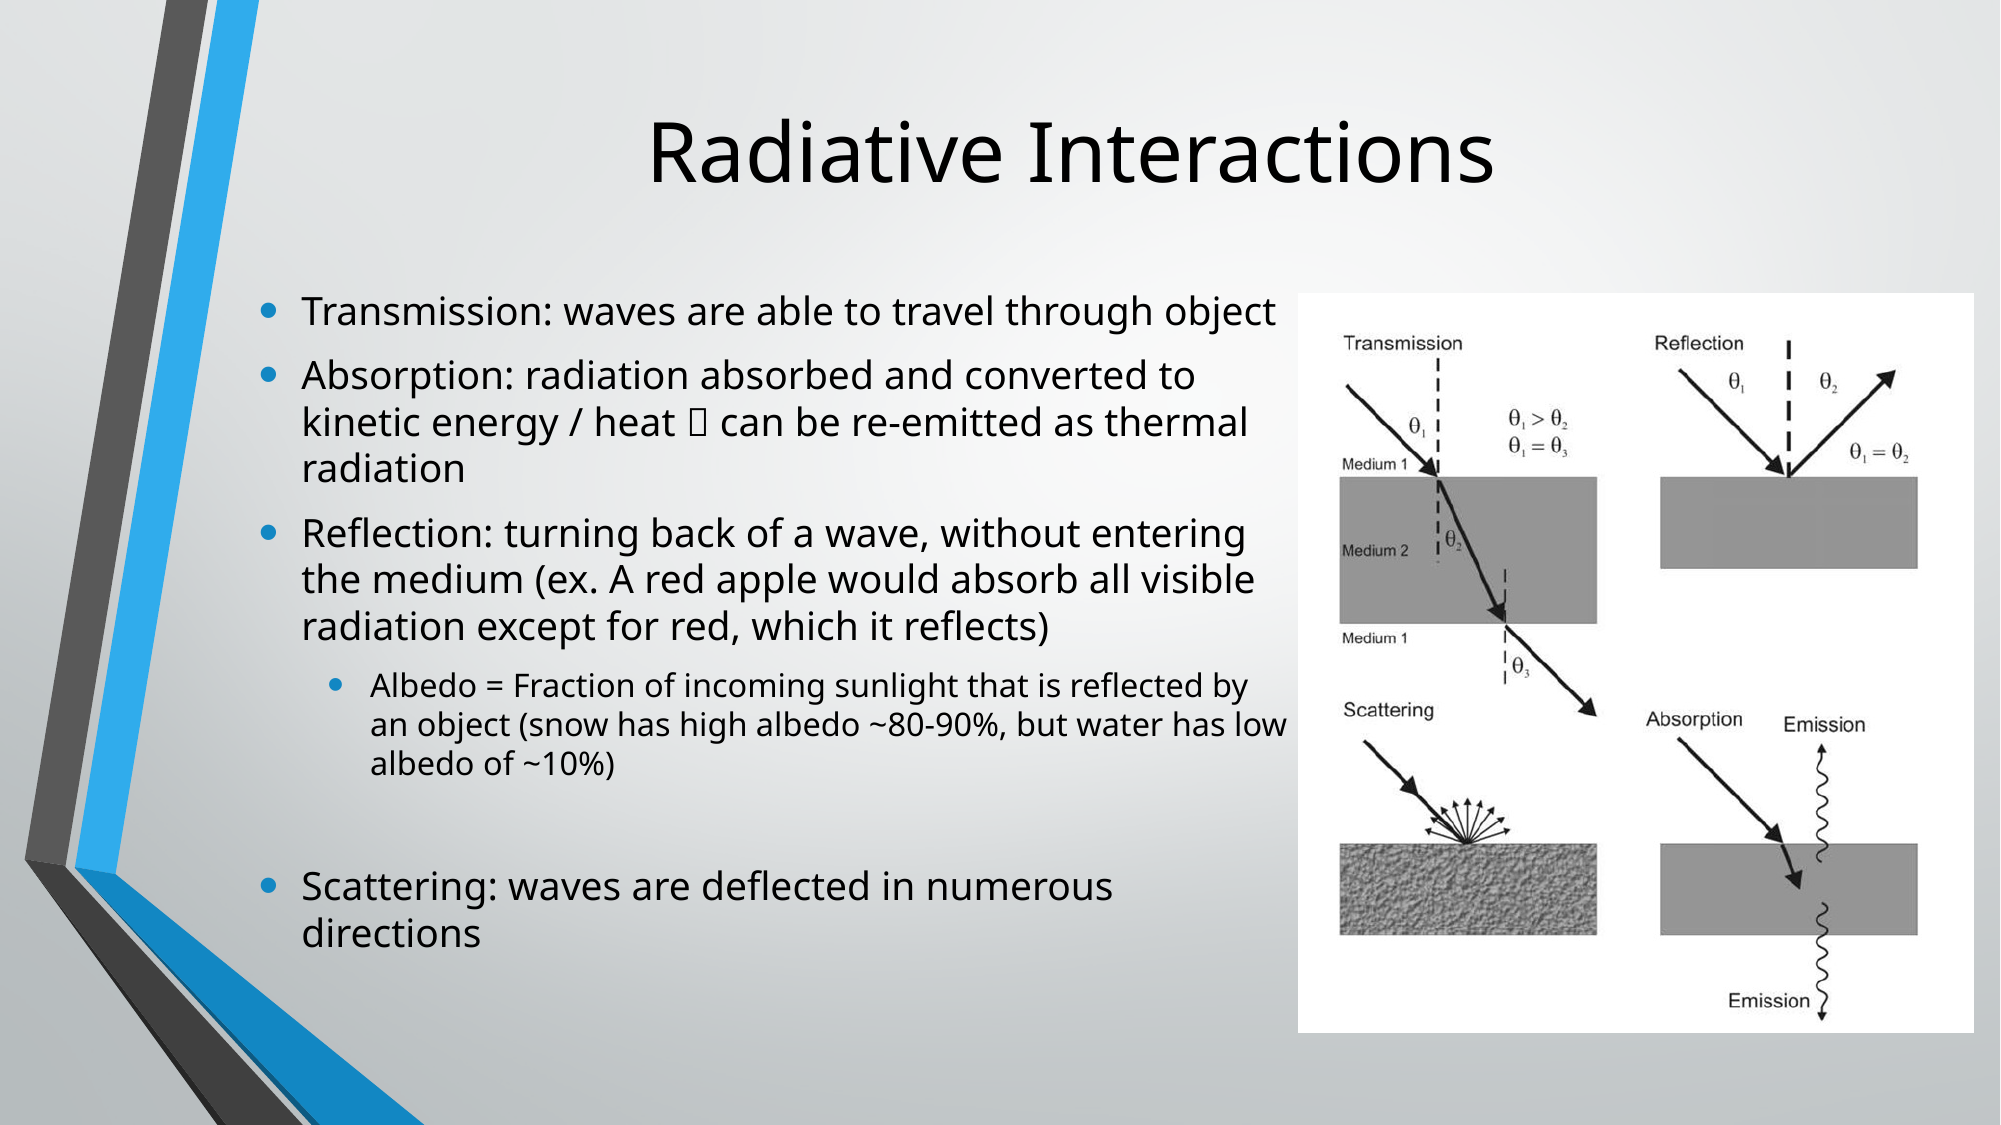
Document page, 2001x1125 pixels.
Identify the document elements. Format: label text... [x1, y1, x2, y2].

title Radiative Interactions [250, 5, 1894, 293]
list Transmission: waves are able to travel through object Absorption: radiation absorbed and converted to kinetic energy / heat  can be re-emitted as thermal radiation Reflection: turning back of a wave, without entering the medium (ex. A red apple would absorb all visible radiation except for red, which it reflects) Albedo = Fraction of incoming sunlight that is reflected by an object (snow has high albedo ~80-90%, but water has low albedo of ~10%) Scattering: waves are deflected in numerous directions [243, 278, 1309, 1009]
picture [1297, 293, 1974, 1033]
